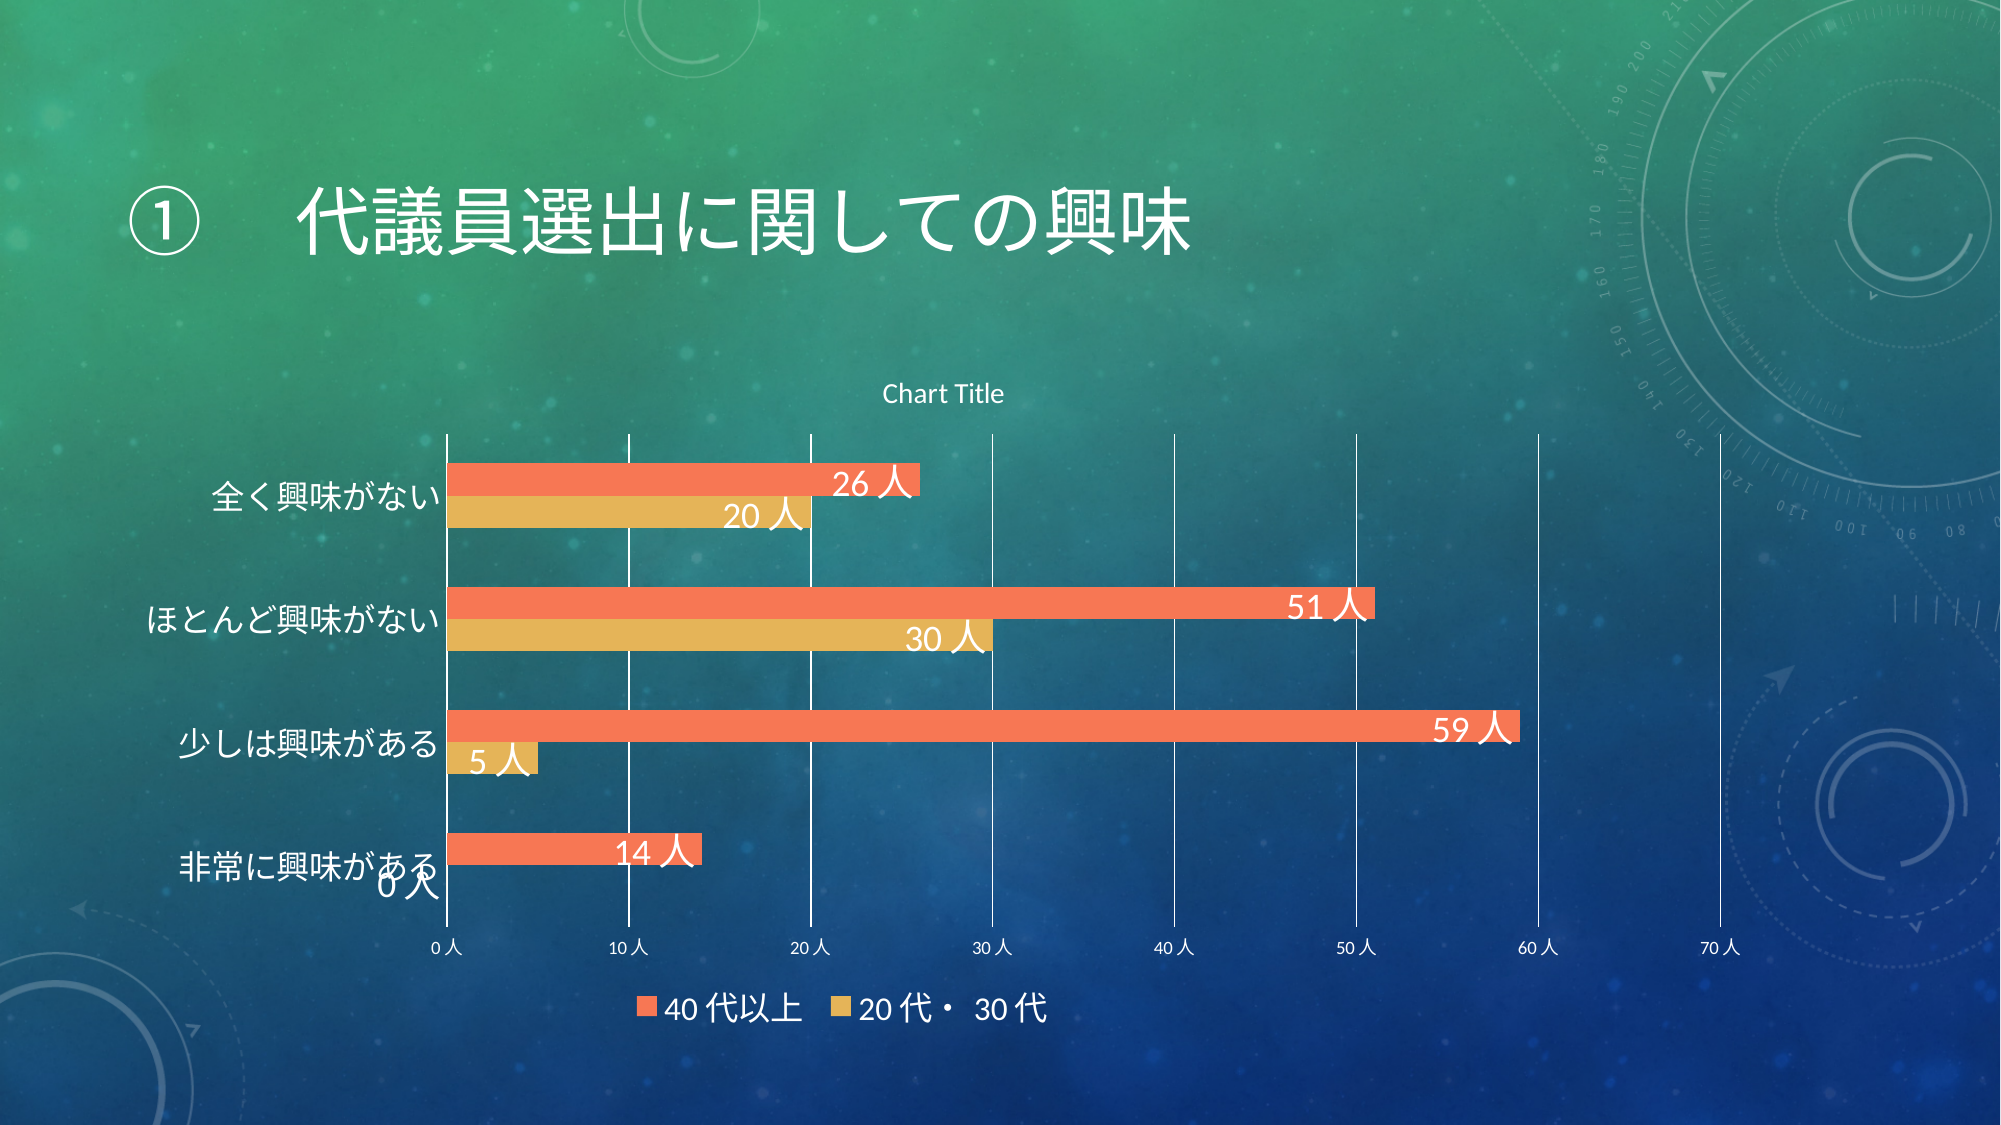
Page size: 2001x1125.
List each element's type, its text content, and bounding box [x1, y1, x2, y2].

title ① 代議員選出に関しての興味 [112, 99, 1775, 339]
picture [0, 0, 2001, 1125]
chart [112, 351, 1775, 1045]
